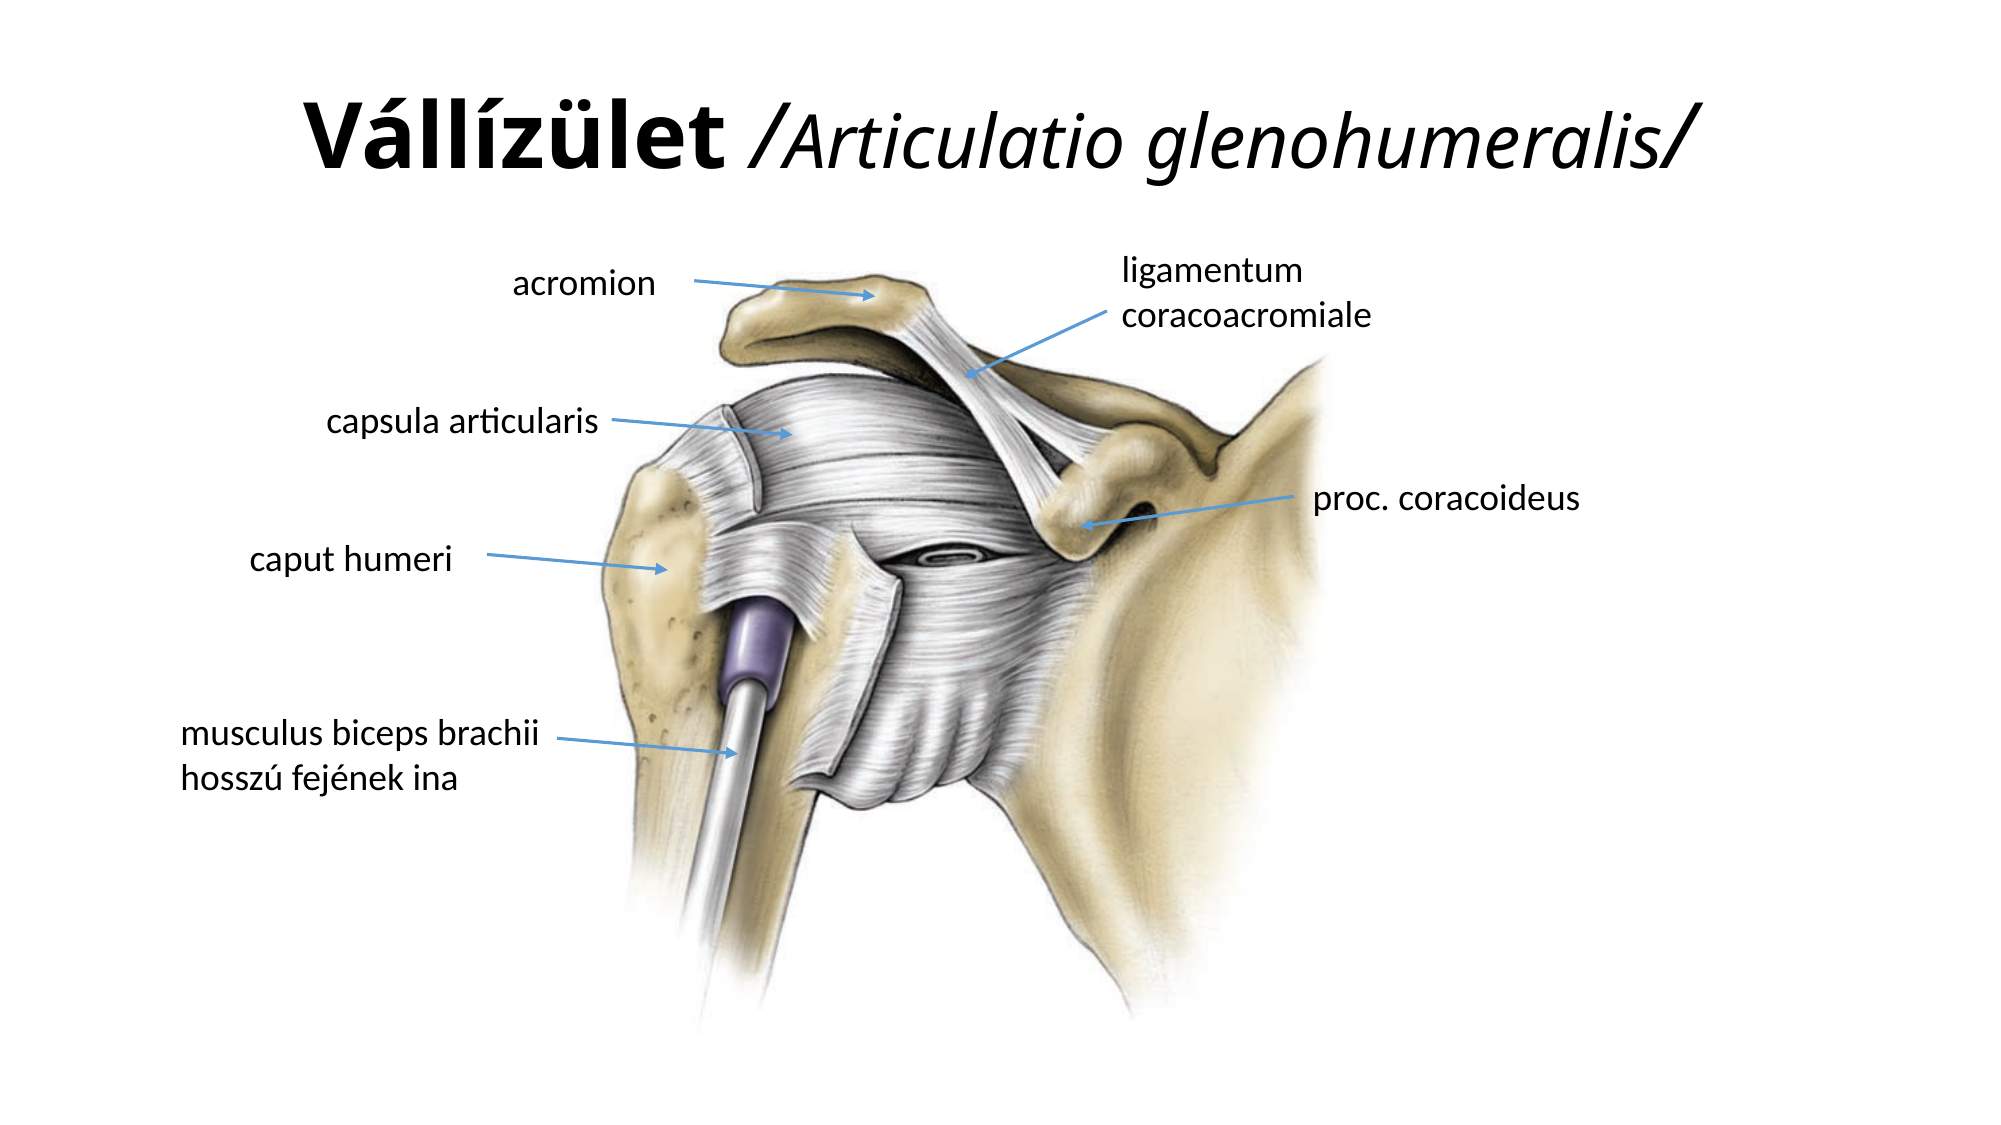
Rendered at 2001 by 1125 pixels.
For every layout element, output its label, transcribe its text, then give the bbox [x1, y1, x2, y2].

text_box caput humeri [234, 526, 553, 587]
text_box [694, 280, 876, 297]
title Vállízület /Articulatio glenohumeralis/ [99, 44, 1901, 233]
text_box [963, 310, 1107, 378]
text_box acromion [497, 250, 689, 311]
text_box capsula articularis [311, 388, 593, 449]
text_box ligamentum coracoacromiale [1106, 237, 1425, 343]
picture [593, 271, 1335, 1035]
text_box musculus biceps brachii hosszú fejének ina [165, 700, 576, 806]
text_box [1079, 496, 1294, 527]
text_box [556, 738, 739, 754]
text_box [486, 554, 668, 571]
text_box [611, 419, 793, 435]
text_box proc. coracoideus [1335, 465, 1616, 526]
